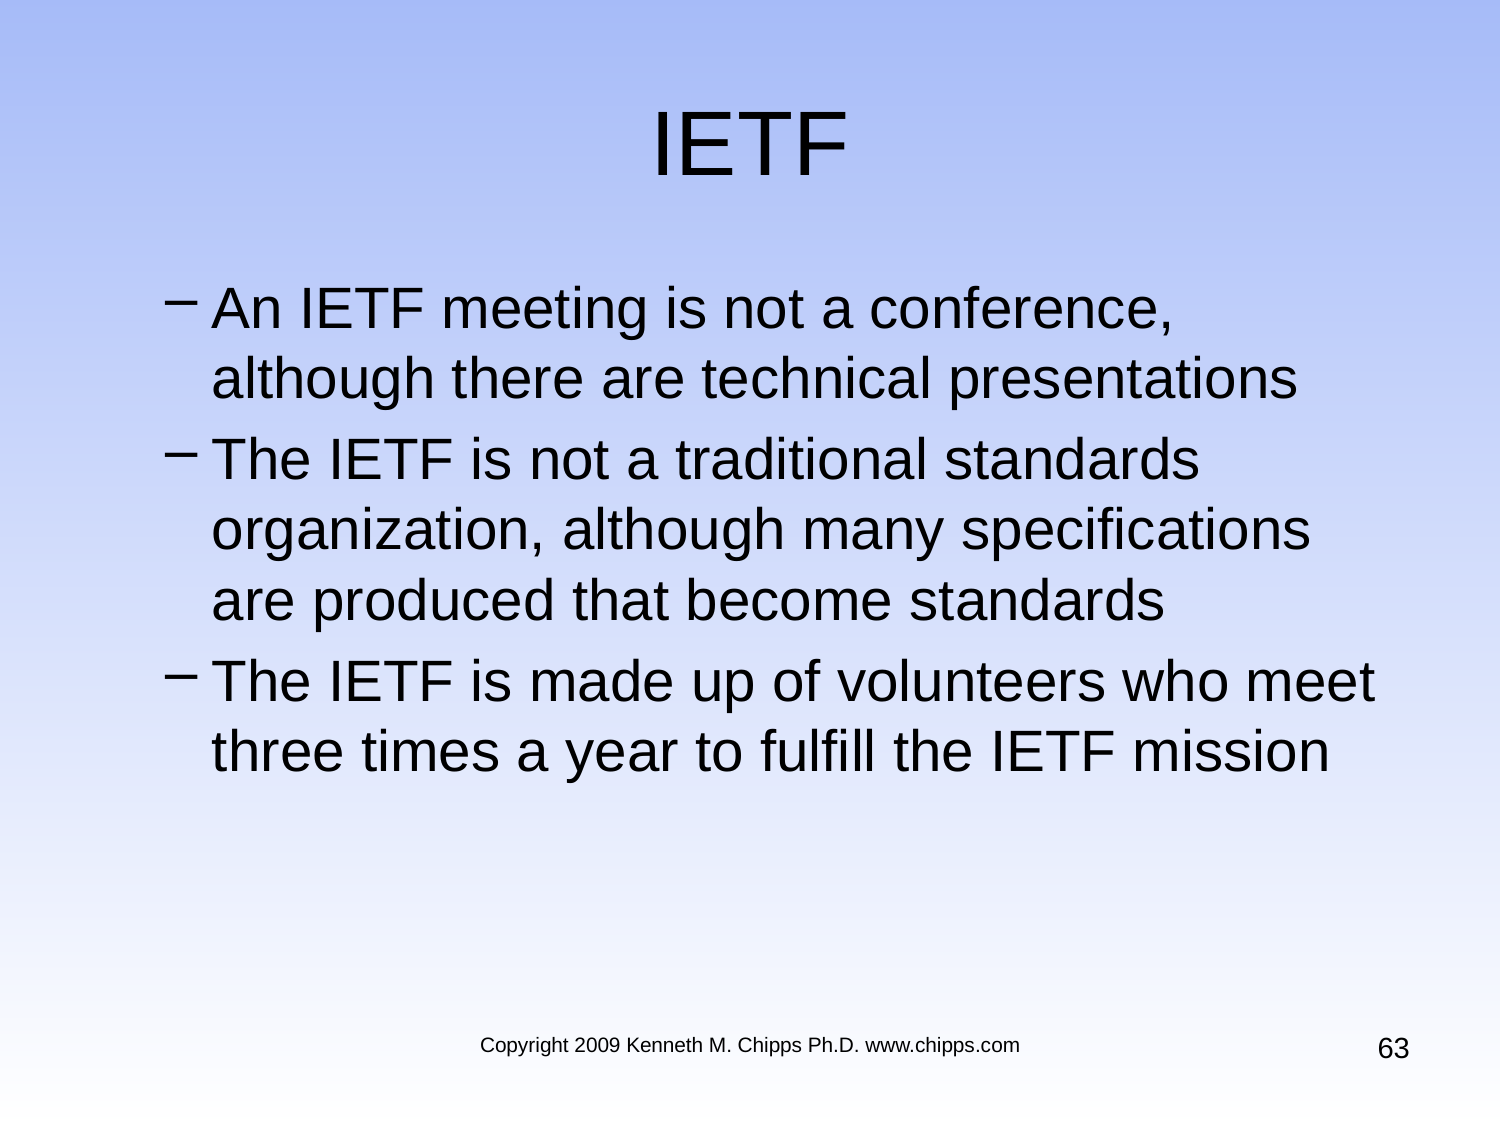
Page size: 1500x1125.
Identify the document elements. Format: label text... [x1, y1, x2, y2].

footer Copyright 2009 Kenneth M. Chipps Ph.D. www.chipps.com [449, 1024, 1051, 1103]
list An IETF meeting is not a conference, although there are technical presentations The IETF is not a traditional standards organization, although many specifications are produced that become standards The IETF is made up of volunteers who meet three times a year to fulfill the IETF mission [74, 262, 1426, 1006]
title IETF [74, 44, 1426, 233]
slide_number 63 [1074, 1021, 1426, 1101]
